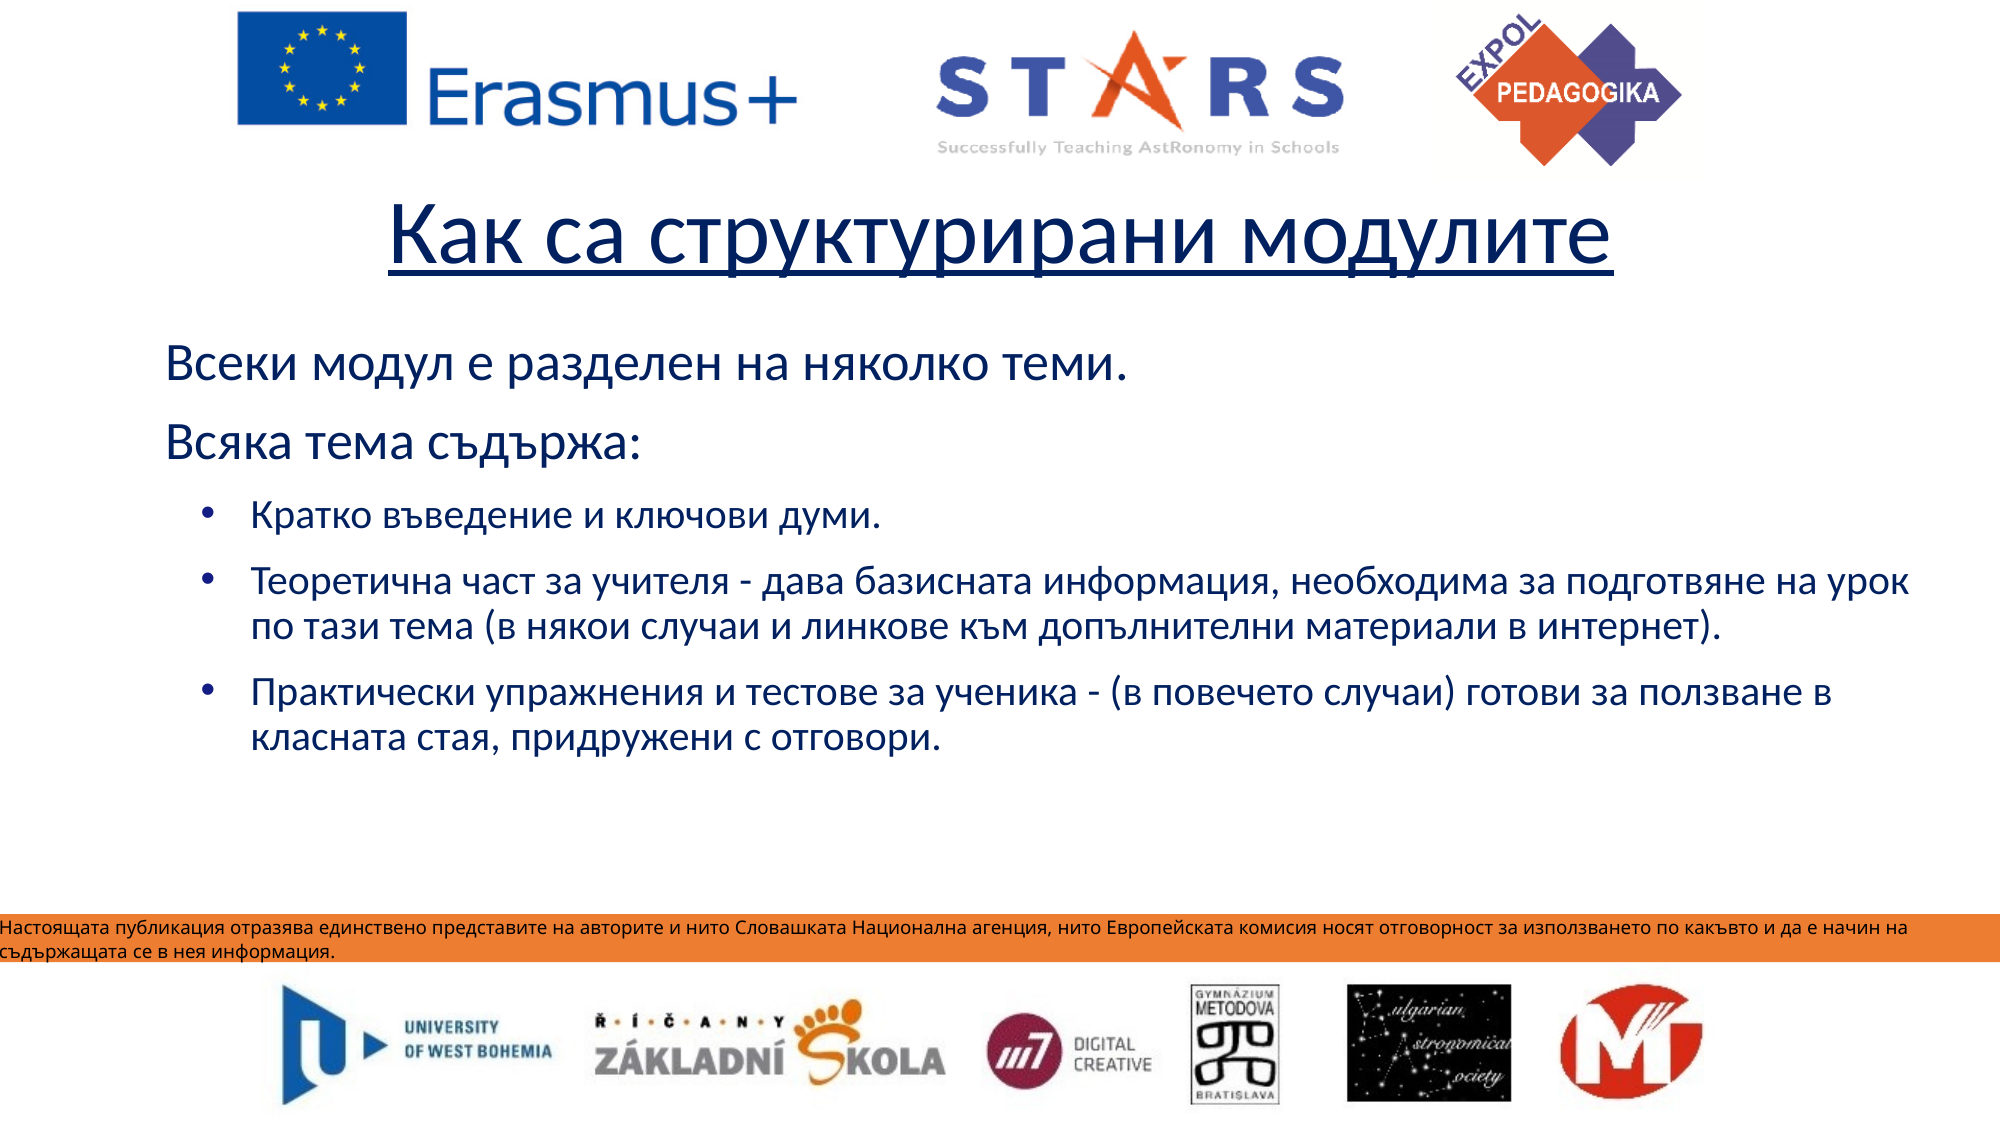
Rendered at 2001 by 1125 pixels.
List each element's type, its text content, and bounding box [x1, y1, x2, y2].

picture [260, 954, 1743, 1125]
text_box Настоящата публикация отразява единствено представите на авторите и нито Словашката Национална агенция, нито Европейската комисия носят отговорност за използването по какъвто и да е начин на съдържащата се в нея информация. [0, 914, 2000, 963]
title Как са структурирани модулите [0, 175, 2000, 285]
list Всеки модул е ​​разделен на няколко теми. Всяка тема съдържа: Кратко въведение и ключови думи. Теоретична част за учителя - дава базисната информация, необходима за подготвяне на урок по тази тема (в някои случаи и линкове към допълнителни материали в интернет). Практически упражнения и тестове за ученика - (в повечето случаи) готови за ползване в класната стая, придружени с отговори. [14, 333, 1921, 865]
picture [205, 0, 1795, 181]
